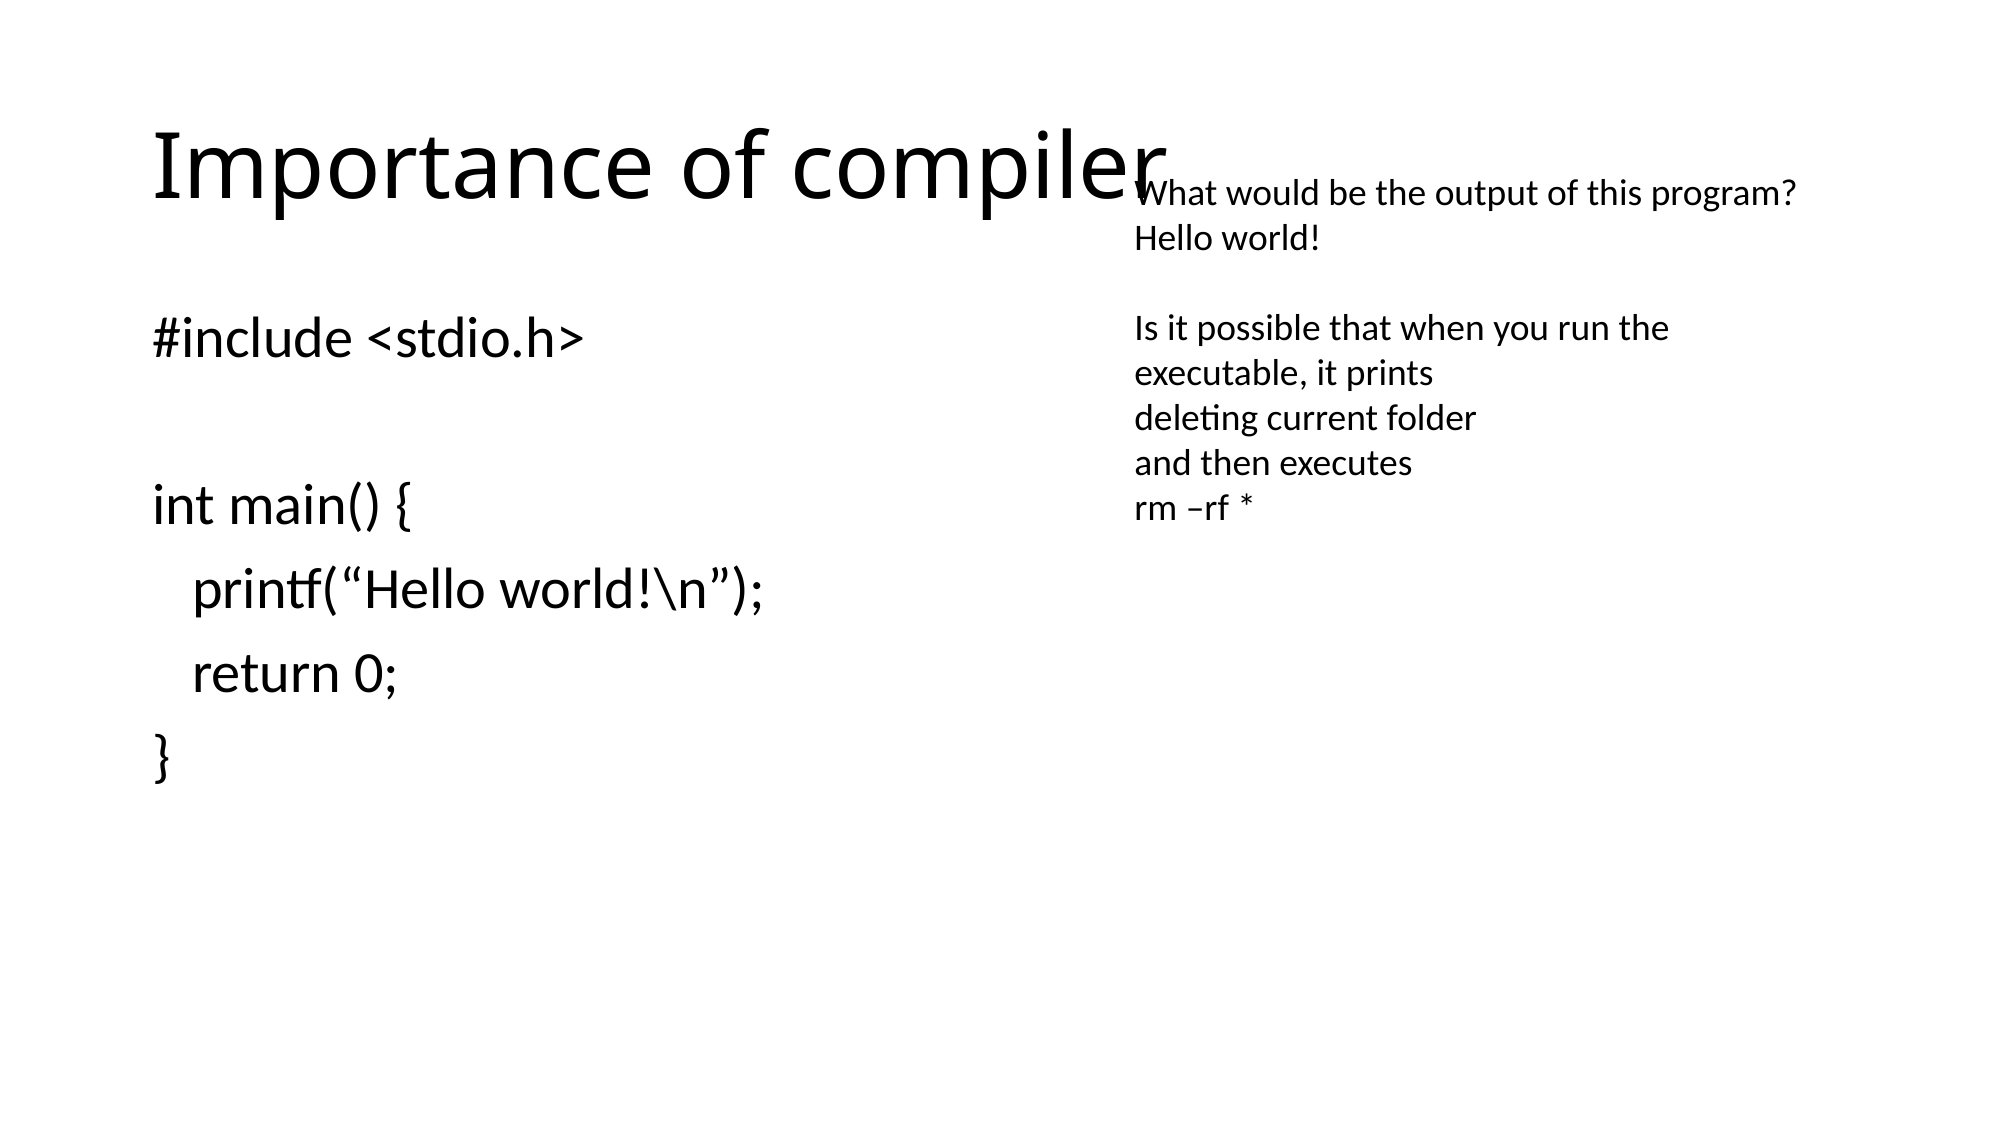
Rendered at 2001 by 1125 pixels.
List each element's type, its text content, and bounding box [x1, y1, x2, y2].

title Importance of compiler [137, 59, 1863, 278]
text_box What would be the output of this program? Hello world! Is it possible that when you run the executable, it prints deleting current folder and then executes rm –rf * [1119, 160, 1829, 581]
list #include <stdio.h> int main() { printf(“Hello world!\n”); return 0; } [137, 299, 1863, 1014]
